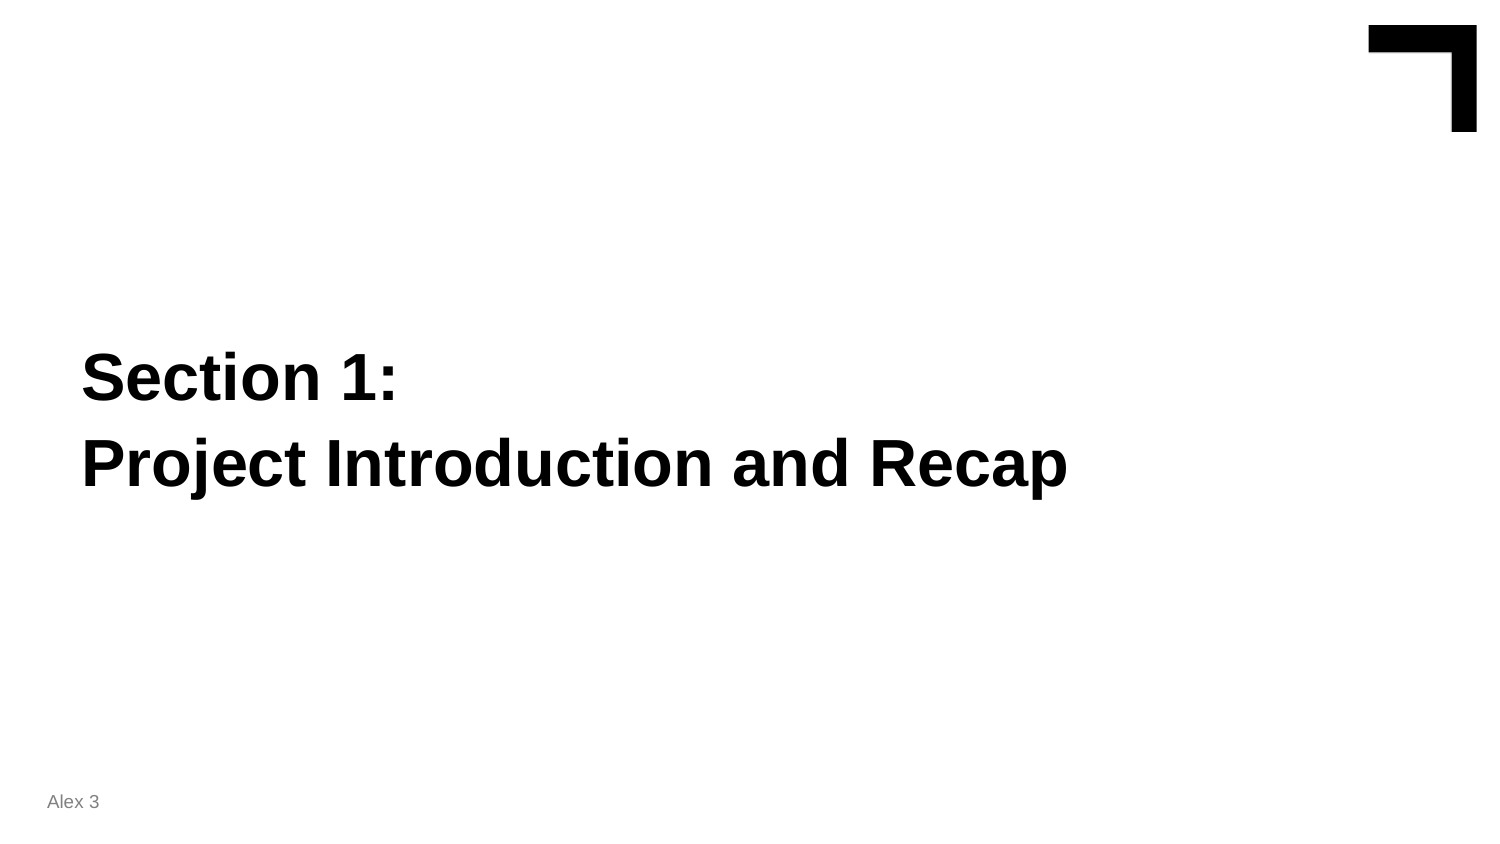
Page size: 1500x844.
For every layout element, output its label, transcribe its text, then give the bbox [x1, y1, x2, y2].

list Section 1: Project Introduction and Recap [66, 279, 1271, 565]
slide_number Alex 3 [32, 782, 370, 827]
